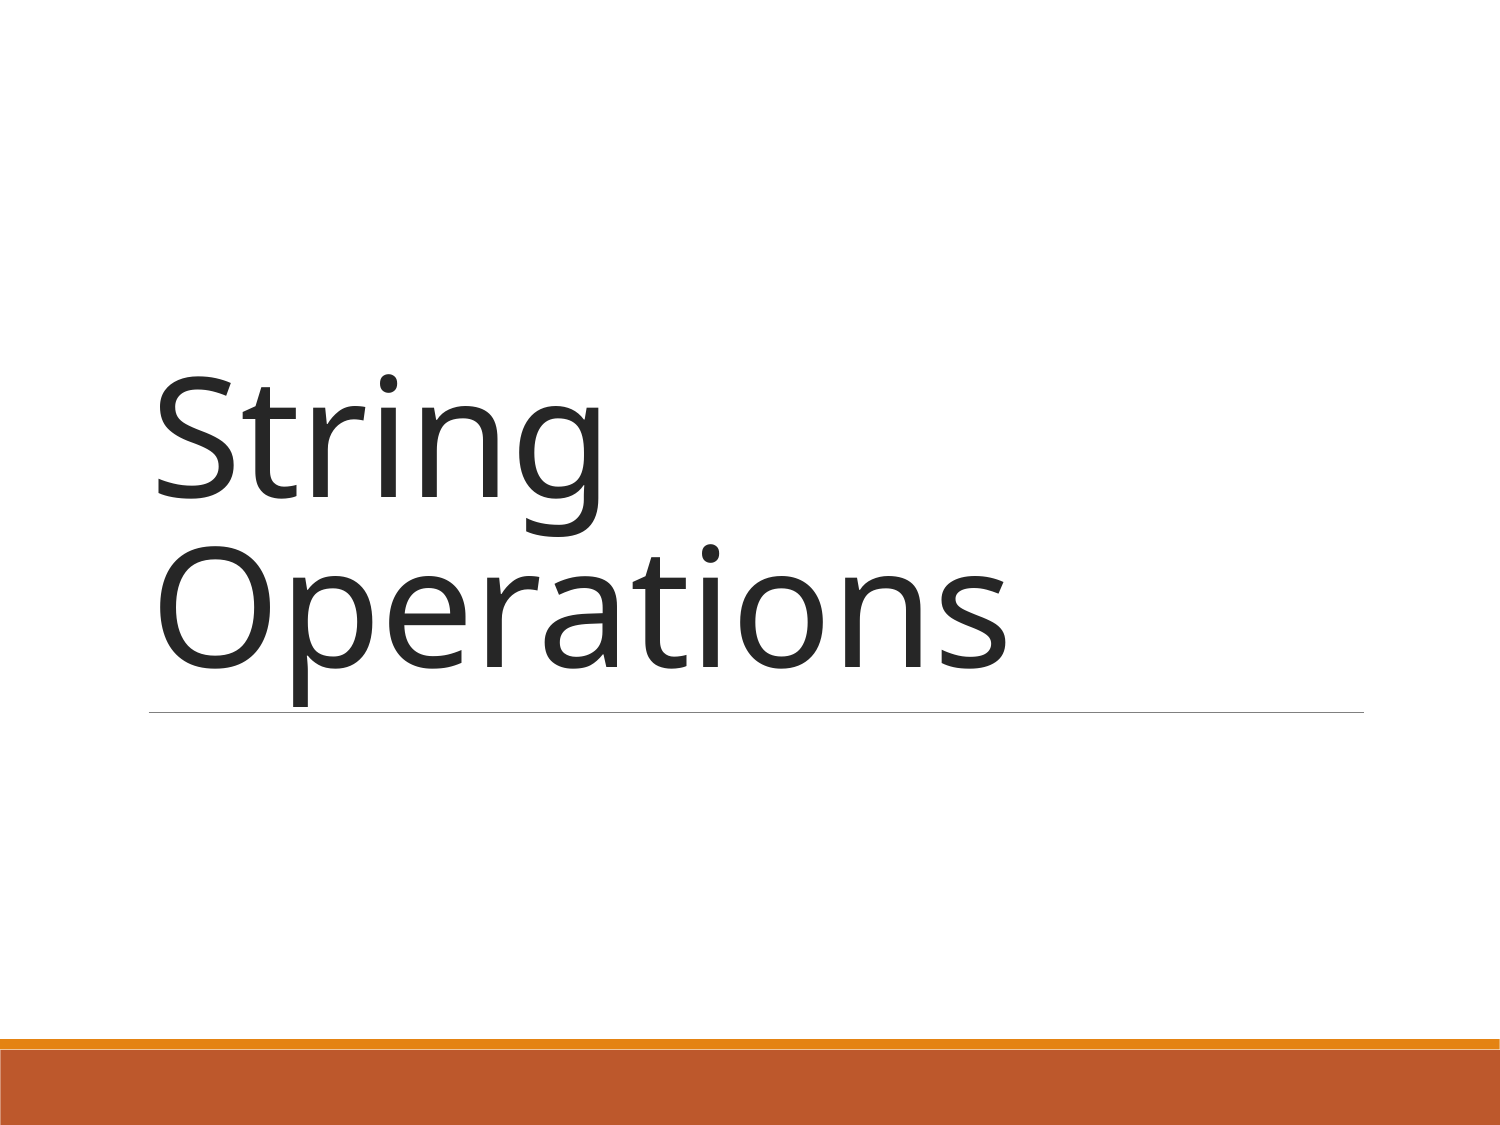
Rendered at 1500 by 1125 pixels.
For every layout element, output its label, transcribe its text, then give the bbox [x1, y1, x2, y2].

title String Operations [135, 124, 1373, 710]
